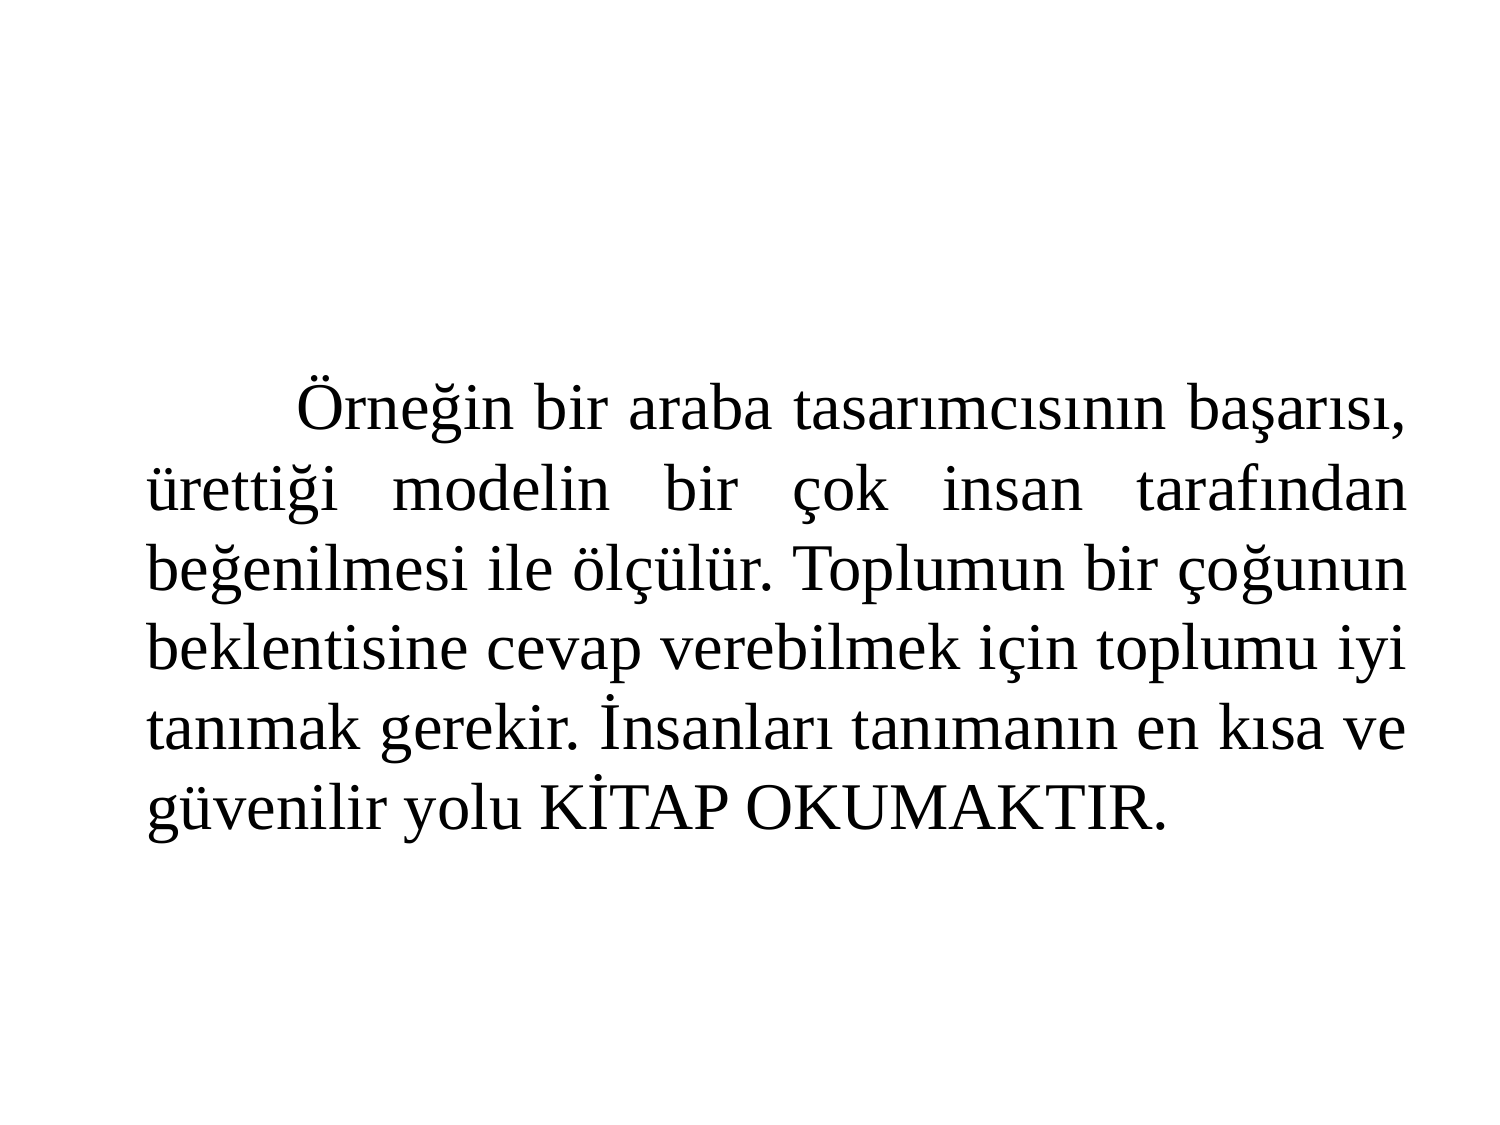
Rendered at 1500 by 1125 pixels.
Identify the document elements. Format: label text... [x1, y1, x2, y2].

list Örneğin bir araba tasarımcısının başarısı, ürettiği modelin bir çok insan tarafından beğenilmesi ile ölçülür. Toplumun bir çoğunun beklentisine cevap verebilmek için toplumu iyi tanımak gerekir. İnsanları tanımanın en kısa ve güvenilir yolu KİTAP OKUMAKTIR. [75, 262, 1425, 1005]
